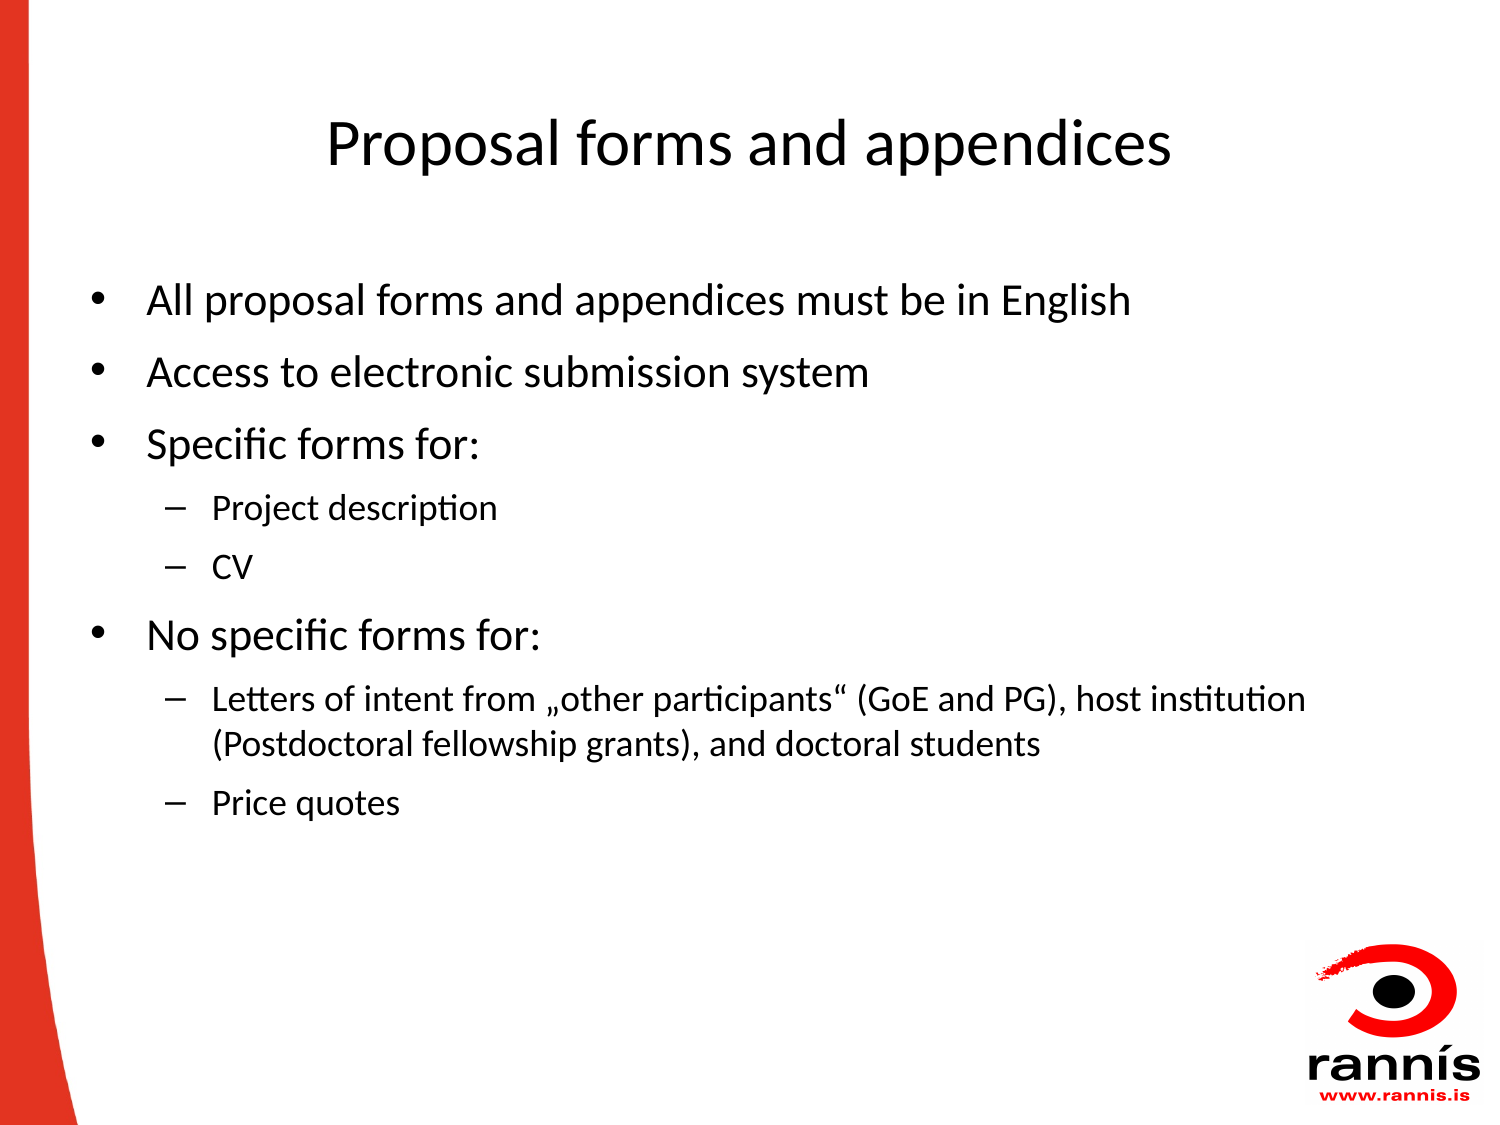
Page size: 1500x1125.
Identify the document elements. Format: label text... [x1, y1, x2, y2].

title Proposal forms and appendices [75, 45, 1425, 233]
picture [0, 0, 79, 1125]
list All proposal forms and appendices must be in English Access to electronic submission system Specific forms for: Project description CV No specific forms for: Letters of intent from „other participants“ (GoE and PG), host institution (Postdoctoral fellowship grants), and doctoral students Price quotes [75, 262, 1425, 1005]
picture [1305, 940, 1484, 1105]
